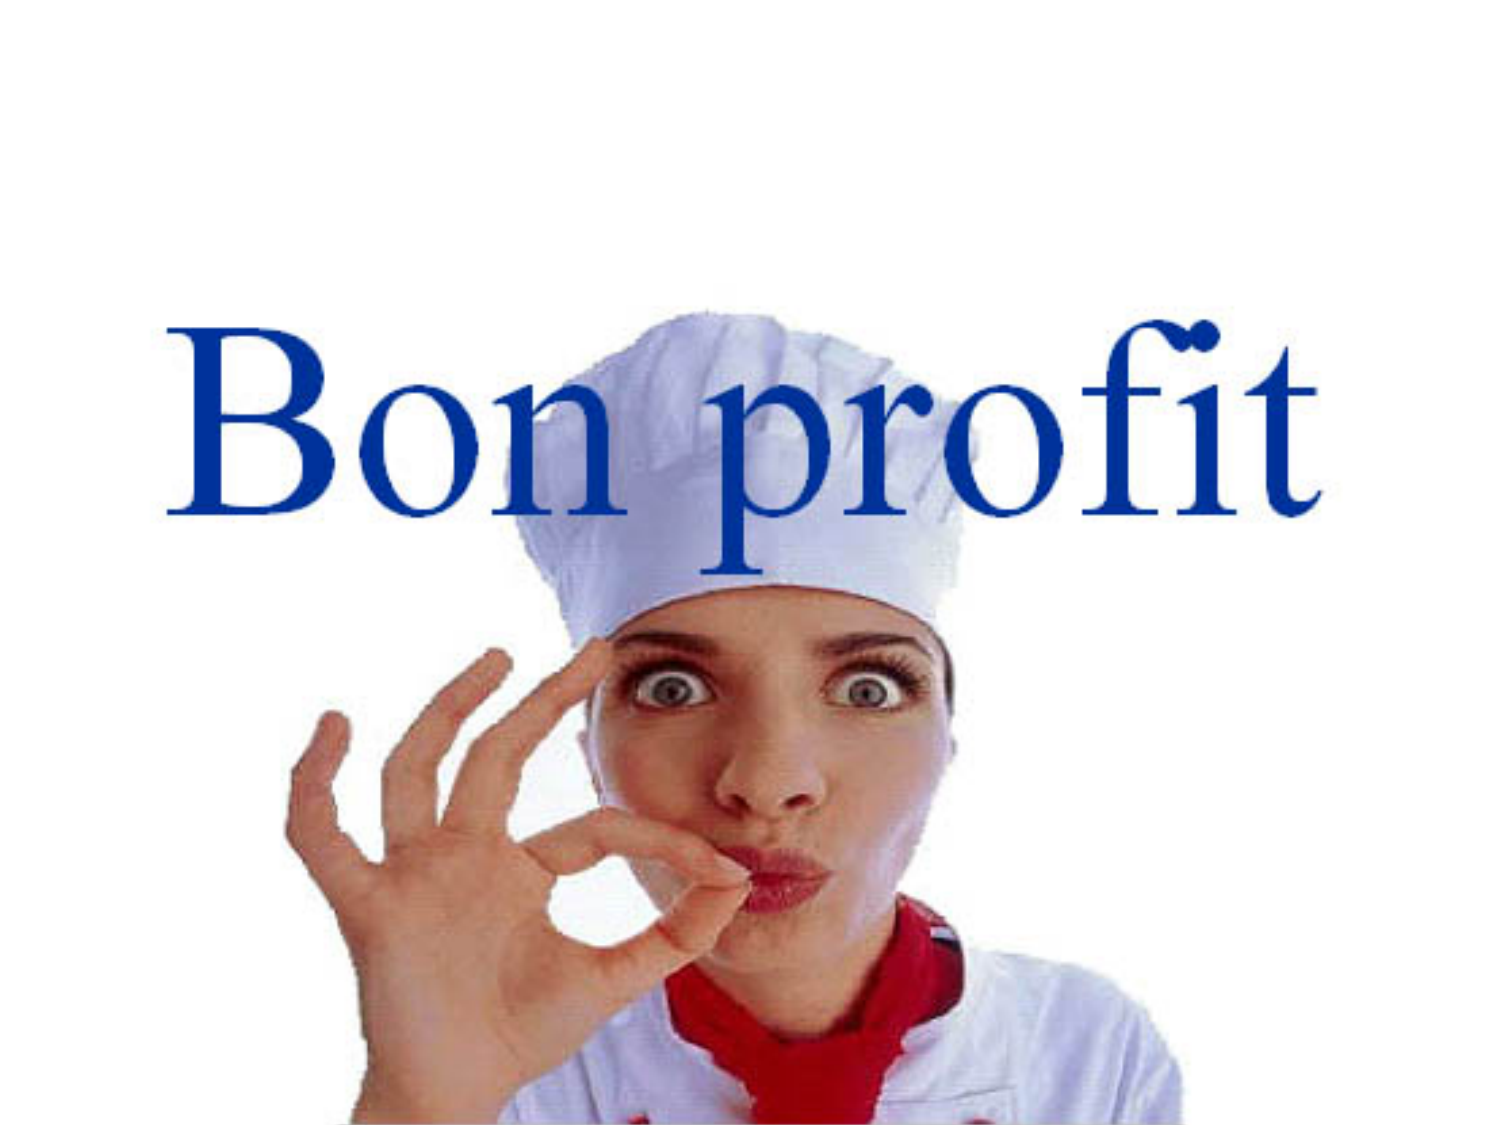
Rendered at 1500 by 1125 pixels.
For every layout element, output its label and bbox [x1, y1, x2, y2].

picture [0, 242, 1500, 1125]
